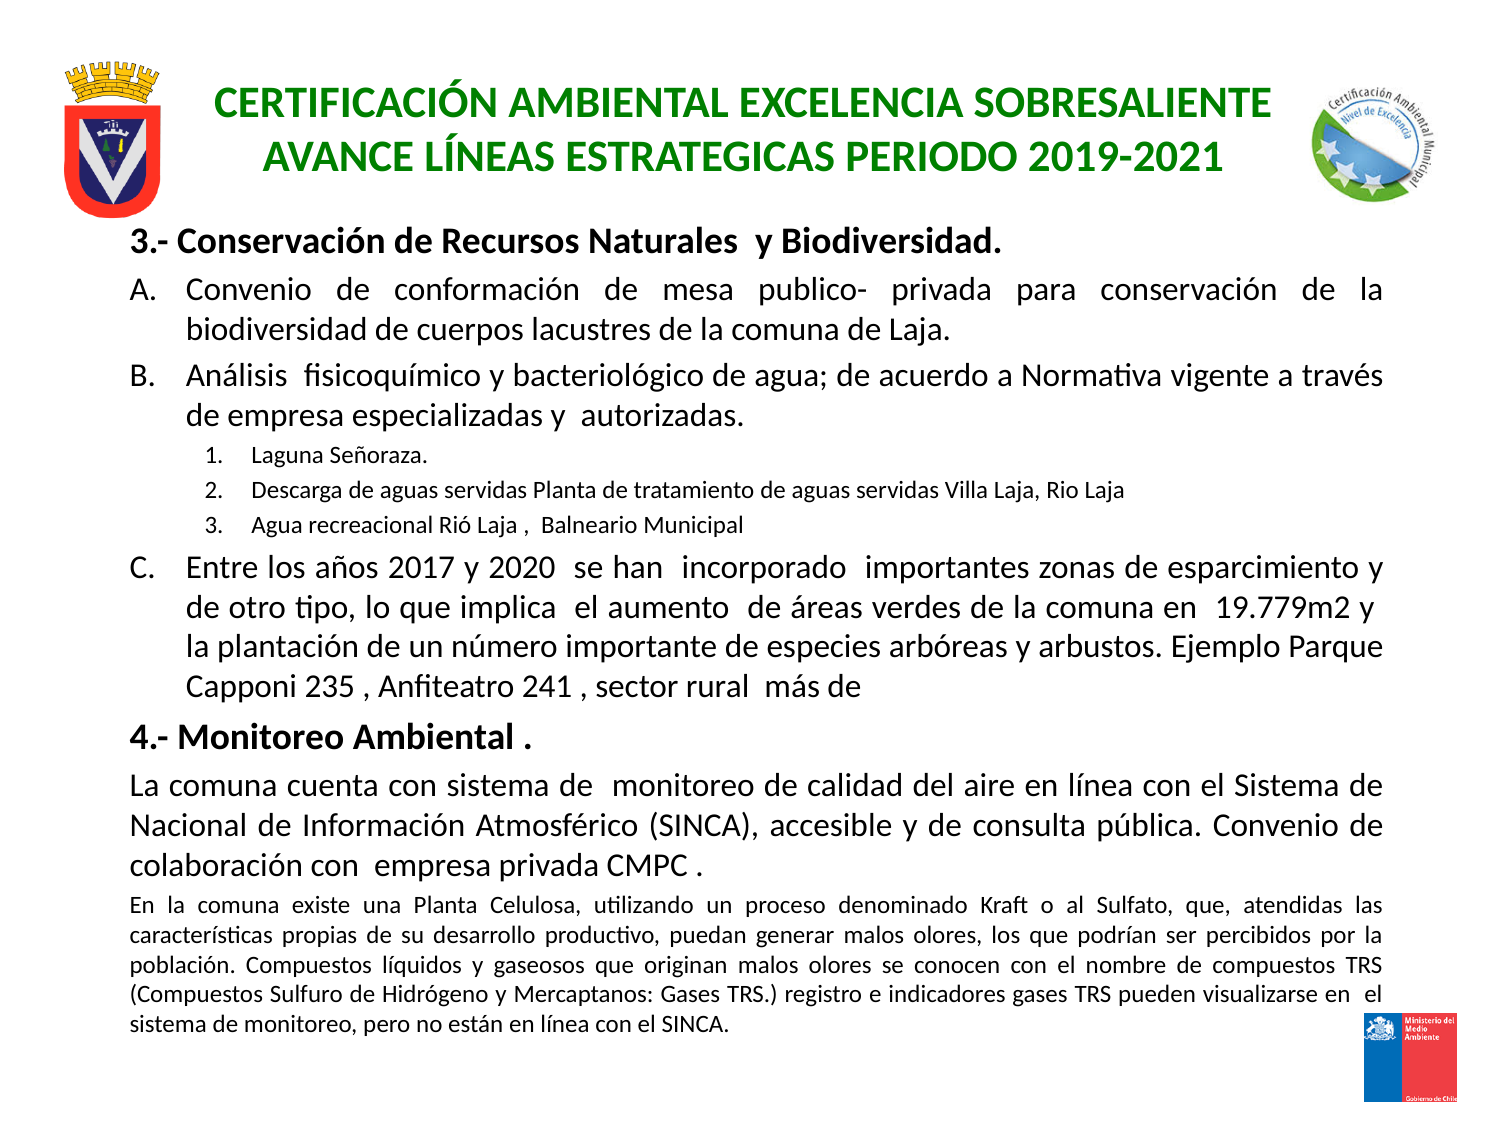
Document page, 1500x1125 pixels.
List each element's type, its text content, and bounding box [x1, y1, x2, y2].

picture [29, 55, 195, 228]
title CERTIFICACIÓN AMBIENTAL EXCELENCIA SOBRESALIENTE AVANCE LÍNEAS ESTRATEGICAS PERIODO 2019-2021 [171, 45, 1316, 208]
list 3.- Conservación de Recursos Naturales y Biodiversidad. Convenio de conformación de mesa publico- privada para conservación de la biodiversidad de cuerpos lacustres de la comuna de Laja. Análisis fisicoquímico y bacteriológico de agua; de acuerdo a Normativa vigente a través de empresa especializadas y autorizadas. Laguna Señoraza. Descarga de aguas servidas Planta de tratamiento de aguas servidas Villa Laja, Rio Laja Agua recreacional Rió Laja , Balneario Municipal Entre los años 2017 y 2020 se han incorporado importantes zonas de esparcimiento y de otro tipo, lo que implica el aumento de áreas verdes de la comuna en 19.779m2 y la plantación de un número importante de especies arbóreas y arbustos. Ejemplo Parque Capponi 235 , Anfiteatro 241 , sector rural más de 4.- Monitoreo Ambiental . La comuna cuenta con sistema de monitoreo de calidad del aire en línea con el Sistema de Nacional de Información Atmosférico (SINCA), accesible y de consulta pública. Convenio de colaboración con empresa privada CMPC . En la comuna existe una Planta Celulosa, utilizando un proceso denominado Kraft o al Sulfato, que, atendidas las características propias de su desarrollo productivo, puedan generar malos olores, los que podrían ser percibidos por la población. Compuestos líquidos y gaseosos que originan malos olores se conocen con el nombre de compuestos TRS (Compuestos Sulfuro de Hidrógeno y Mercaptanos: Gases TRS.) registro e indicadores gases TRS pueden visualizarse en el sistema de monitoreo, pero no están en línea con el SINCA. [114, 208, 1401, 1059]
picture [1304, 81, 1438, 209]
picture [1364, 1012, 1457, 1102]
